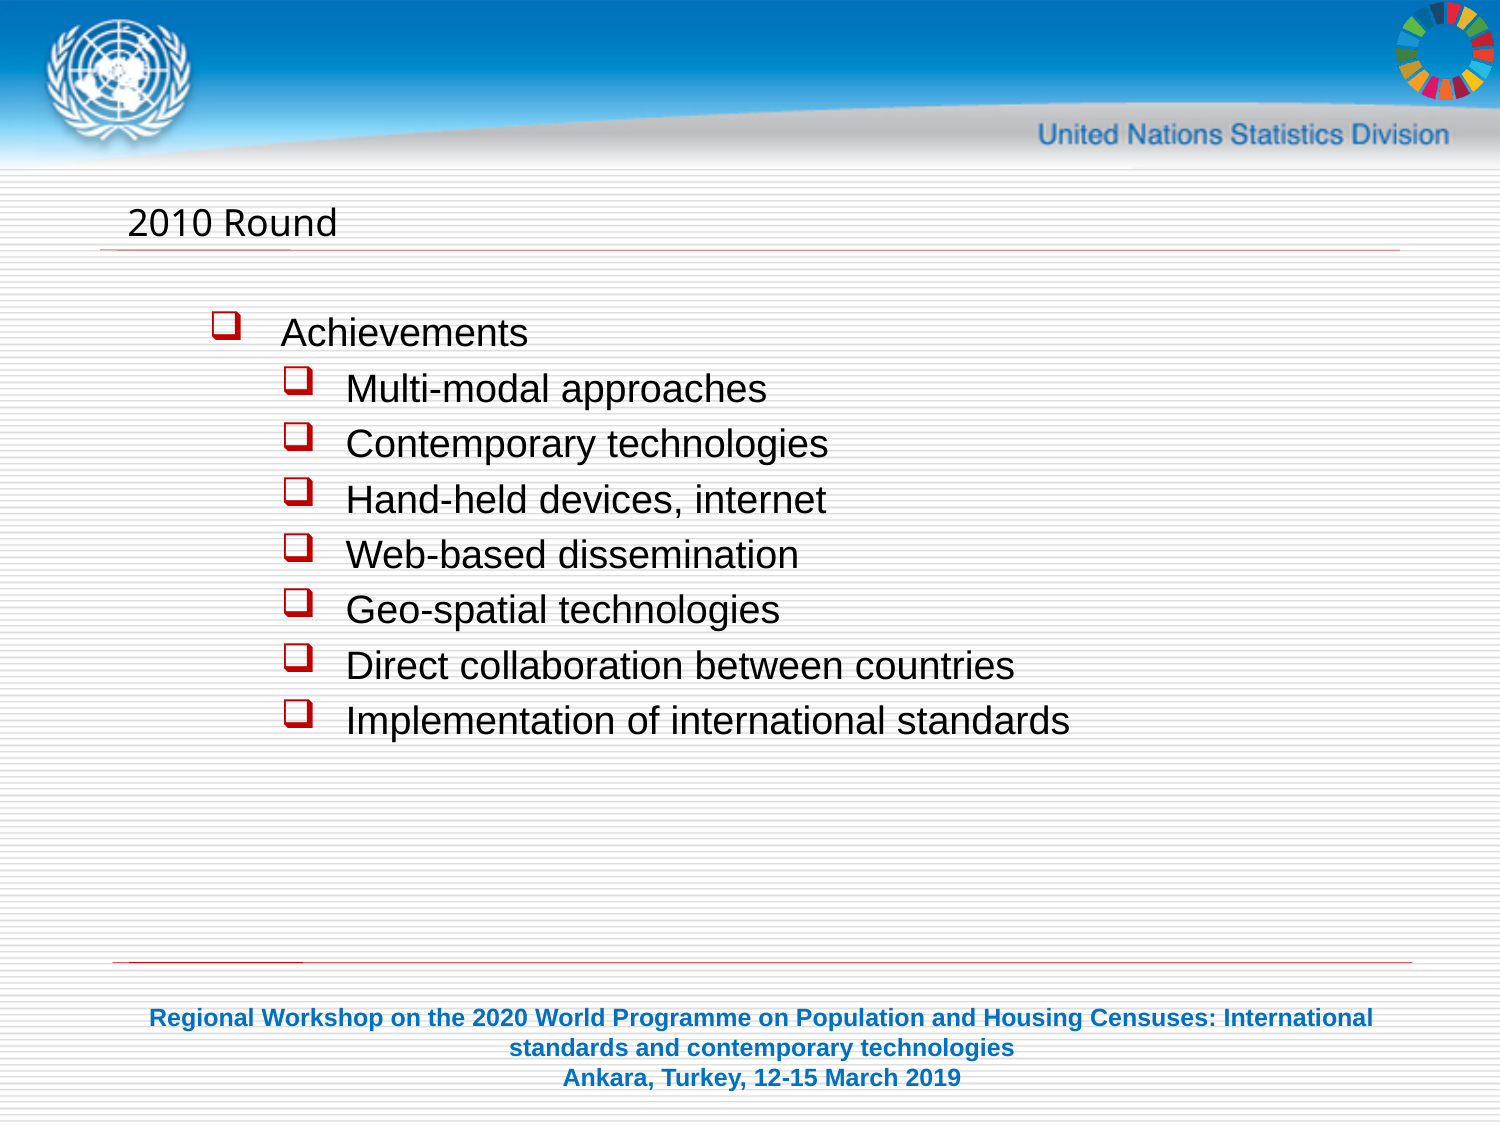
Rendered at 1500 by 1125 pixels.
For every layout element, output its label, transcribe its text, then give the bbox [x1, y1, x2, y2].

text_box Achievements Multi-modal approaches Contemporary technologies Hand-held devices, internet Web-based dissemination Geo-spatial technologies Direct collaboration between countries Implementation of international standards [116, 299, 1429, 900]
title 2010 Round [112, 140, 1425, 252]
picture [1397, 47, 1417, 61]
picture [0, 0, 1500, 1125]
